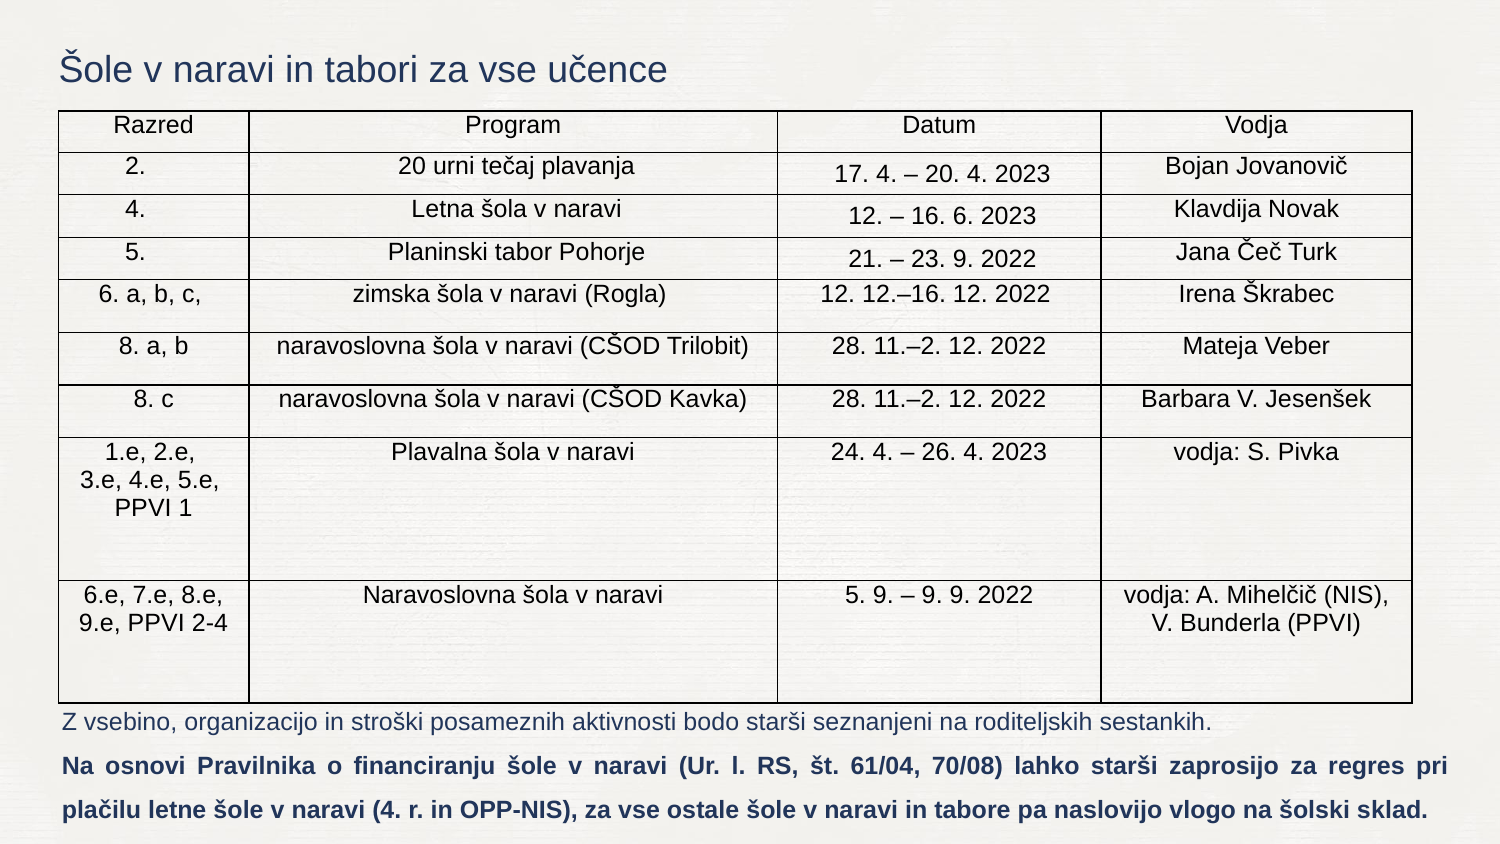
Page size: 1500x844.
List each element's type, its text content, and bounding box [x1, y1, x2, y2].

table_cell 8. a, b [59, 333, 248, 384]
table_cell 2. [59, 153, 248, 194]
table_header Datum [778, 112, 1100, 152]
table_cell 24. 4. – 26. 4. 2023 [778, 438, 1100, 580]
table_cell Naravoslovna šola v naravi [250, 581, 777, 702]
table_cell vodja: S. Pivka [1102, 438, 1411, 580]
table_header Program [250, 112, 777, 152]
table_cell Klavdija Novak [1102, 195, 1411, 237]
table_cell Plavalna šola v naravi [250, 438, 777, 580]
table_header Razred [59, 112, 248, 152]
table_cell 5. [59, 238, 248, 279]
table_cell 12. – 16. 6. 2023 [778, 195, 1100, 237]
table_cell 17. 4. – 20. 4. 2023 [778, 153, 1100, 194]
table_cell 6. a, b, c, [59, 280, 248, 332]
table_cell Planinski tabor Pohorje [250, 238, 777, 279]
table_cell Irena Škrabec [1102, 280, 1411, 332]
table_cell Mateja Veber [1102, 333, 1411, 384]
table_cell Letna šola v naravi [250, 195, 777, 237]
table_cell 28. 11.–2. 12. 2022 [778, 386, 1100, 437]
table_cell 1.e, 2.e, 3.e, 4.e, 5.e, PPVI 1 [59, 438, 248, 580]
table_cell 5. 9. – 9. 9. 2022 [778, 581, 1100, 702]
table_cell 28. 11.–2. 12. 2022 [778, 333, 1100, 384]
table_cell 21. – 23. 9. 2022 [778, 238, 1100, 279]
table_cell 12. 12.–16. 12. 2022 [778, 280, 1100, 332]
table_cell 6.e, 7.e, 8.e, 9.e, PPVI 2-4 [59, 581, 248, 702]
table_cell 8. c [59, 386, 248, 437]
table_cell 20 urni tečaj plavanja [250, 153, 777, 194]
table_cell naravoslovna šola v naravi (CŠOD Kavka) [250, 386, 777, 437]
picture [0, 0, 1500, 844]
text_box Z vsebino, organizacijo in stroški posameznih aktivnosti bodo starši seznanjeni na roditeljskih sestankih. Na osnovi Pravilnika o financiranju šole v naravi (Ur. l. RS, št. 61/04, 70/08) lahko starši zaprosijo za regres pri plačilu letne šole v naravi (4. r. in OPP-NIS), za vse ostale šole v naravi in tabore pa naslovijo vlogo na šolski sklad. [47, 684, 1467, 831]
table_cell 4. [59, 195, 248, 237]
table_cell Jana Čeč Turk [1102, 238, 1411, 279]
table_cell zimska šola v naravi (Rogla) [250, 280, 777, 332]
table_cell Bojan Jovanovič [1102, 153, 1411, 194]
table_cell Barbara V. Jesenšek [1102, 386, 1411, 437]
table_header Vodja [1102, 112, 1411, 152]
table_cell naravoslovna šola v naravi (CŠOD Trilobit) [250, 333, 777, 384]
text_box Šole v naravi in tabori za vse učence [58, 20, 1191, 91]
table_cell vodja: A. Mihelčič (NIS), V. Bunderla (PPVI) [1102, 581, 1411, 702]
